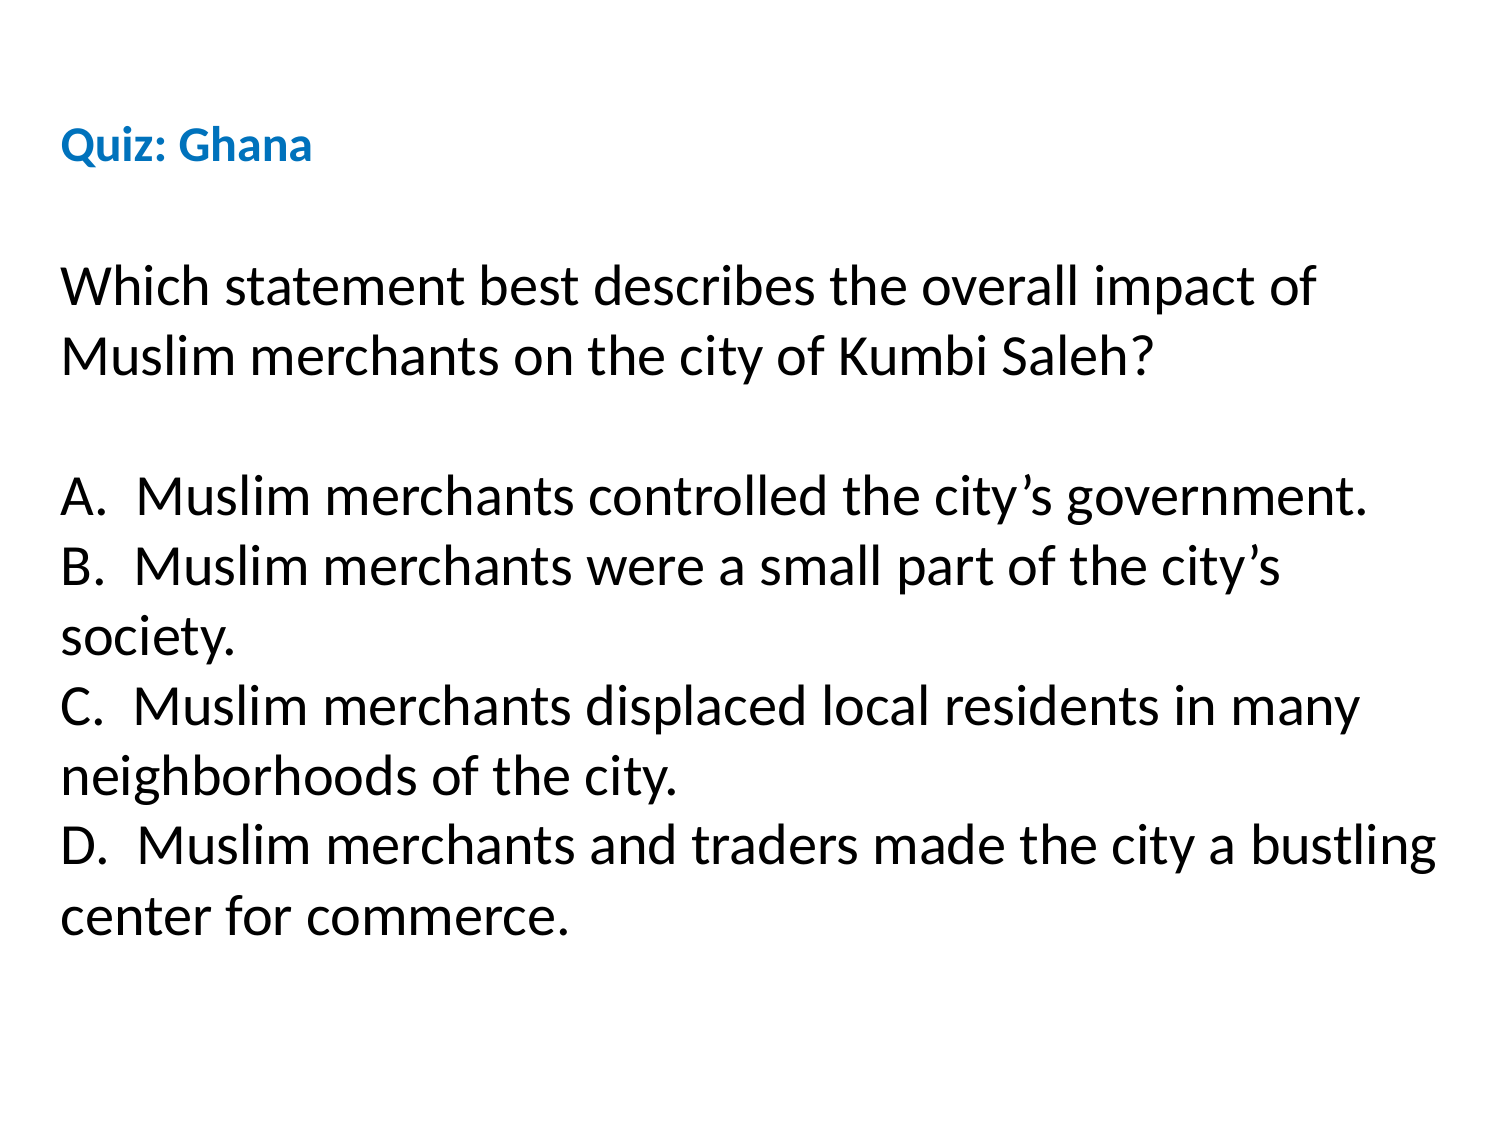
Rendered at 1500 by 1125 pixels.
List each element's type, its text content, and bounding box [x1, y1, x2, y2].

text_box Which statement best describes the overall impact of Muslim merchants on the city of Kumbi Saleh? A. Muslim merchants controlled the city’s government. B. Muslim merchants were a small part of the city’s society. C. Muslim merchants displaced local residents in many neighborhoods of the city. D. Muslim merchants and traders made the city a bustling center for commerce. [45, 239, 1457, 955]
text_box Quiz: Ghana [45, 104, 1296, 179]
